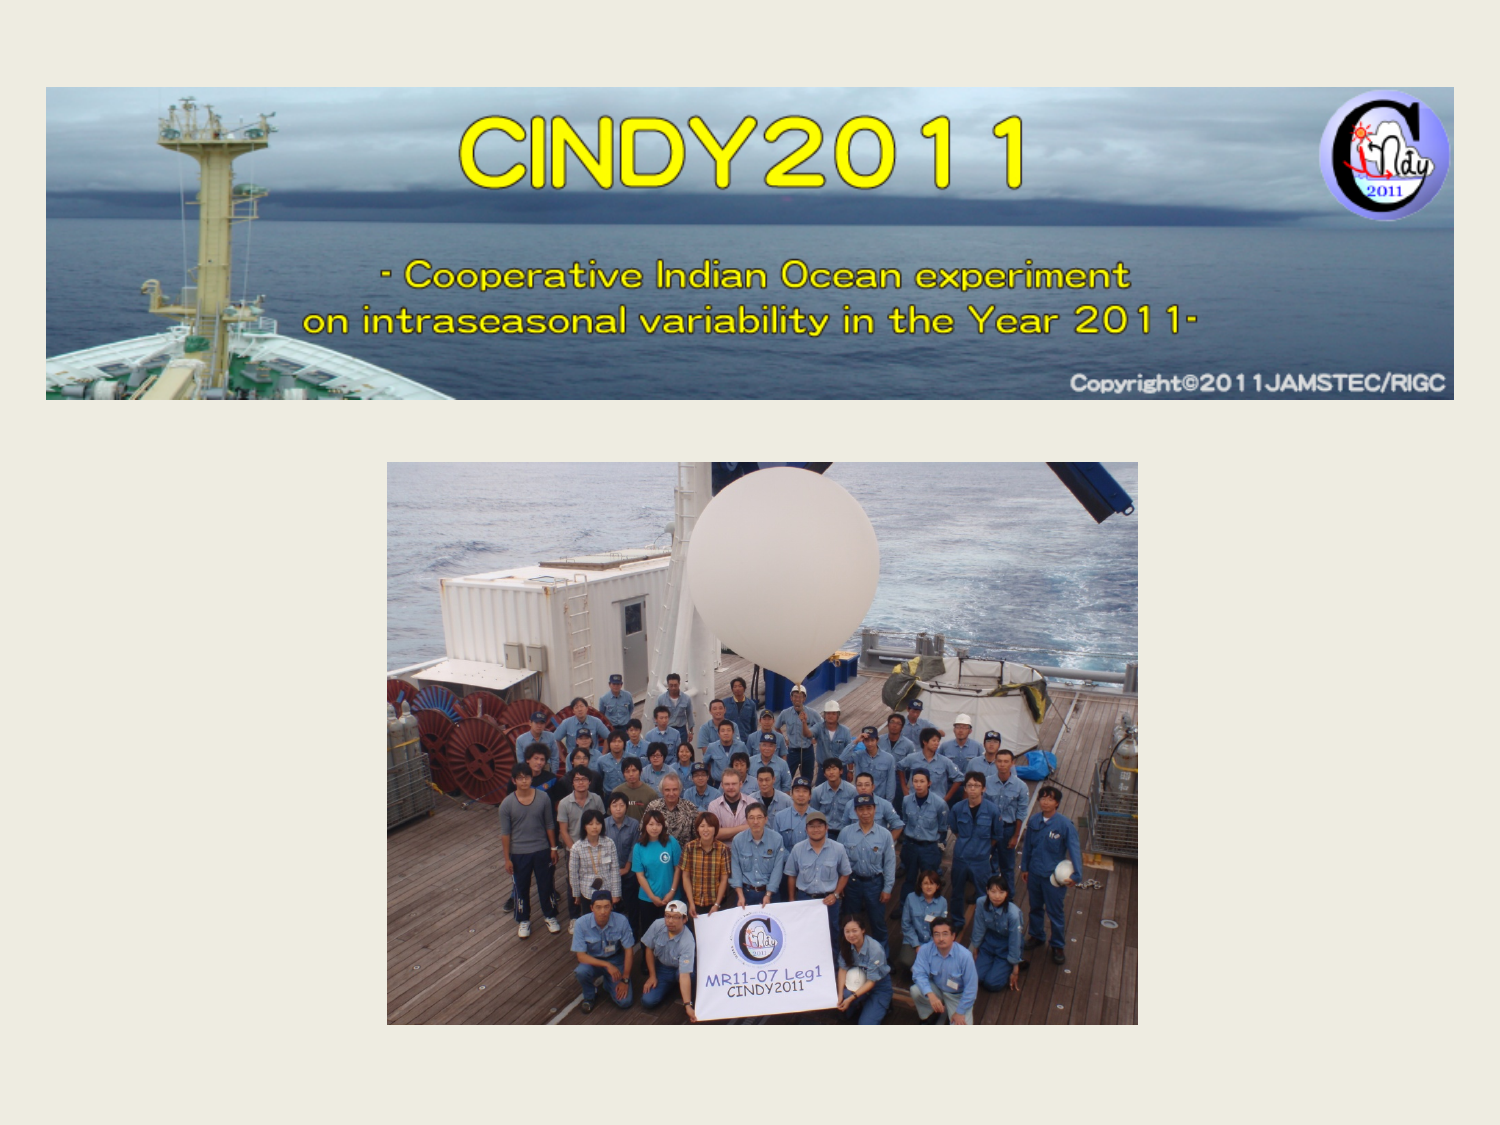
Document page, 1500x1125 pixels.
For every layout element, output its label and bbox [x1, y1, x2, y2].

picture [46, 87, 1454, 401]
picture [387, 462, 1138, 1026]
